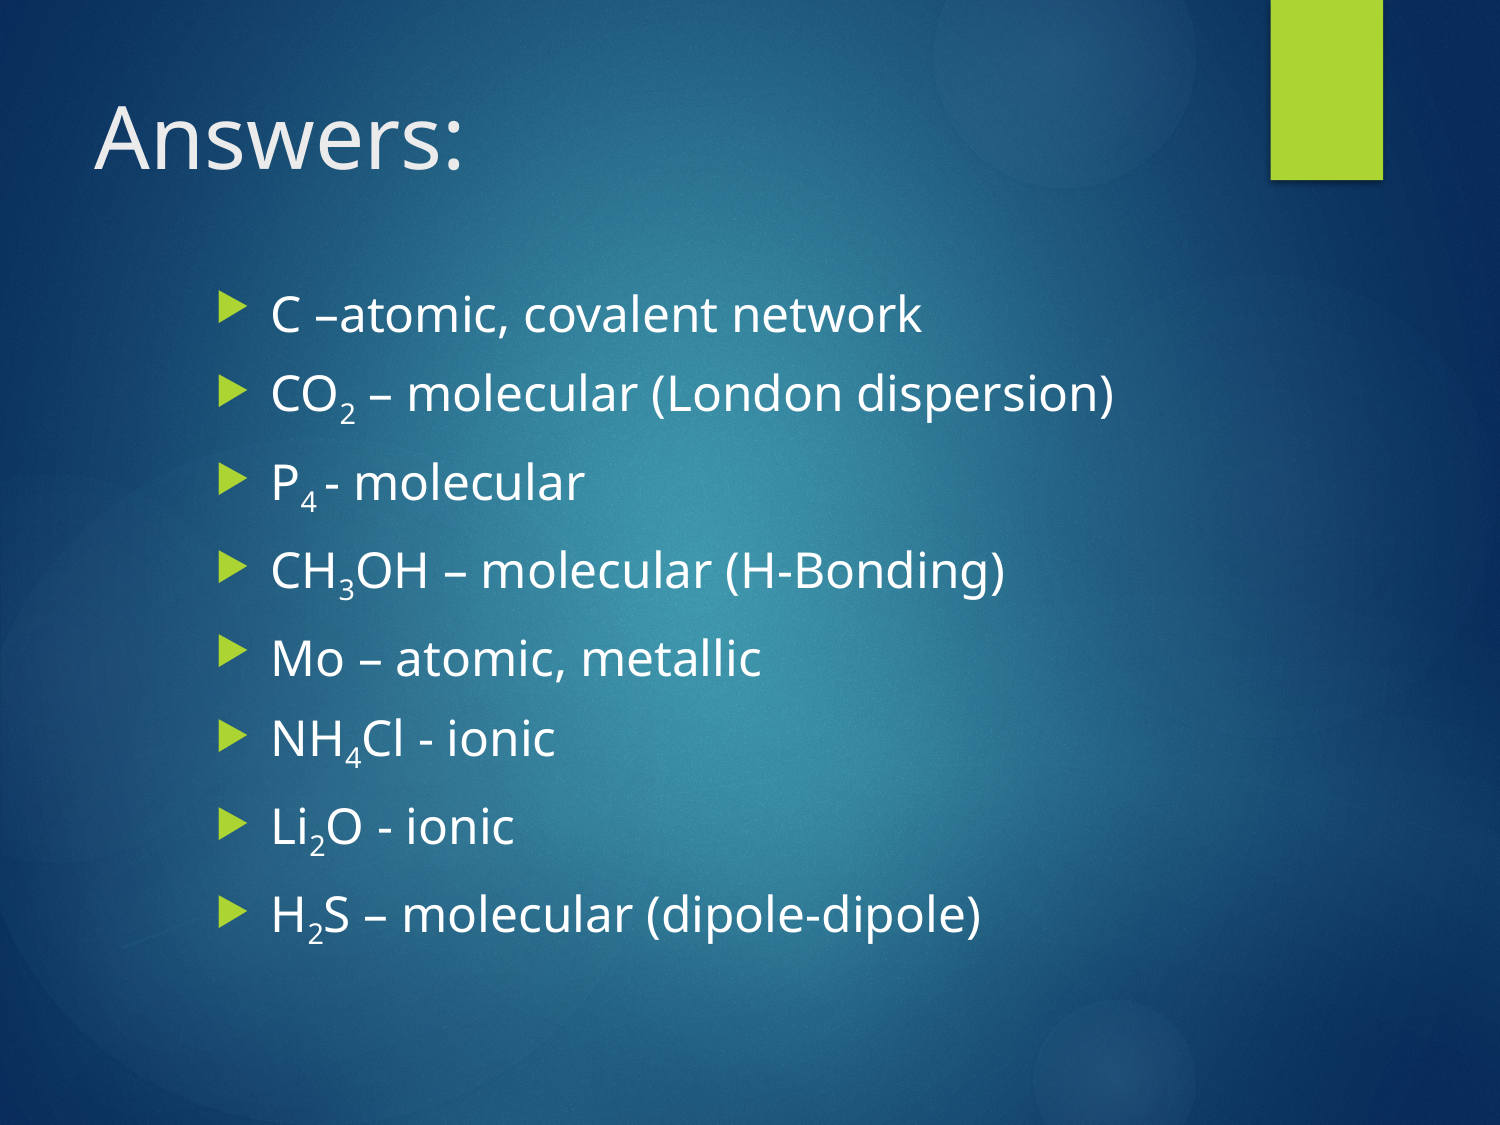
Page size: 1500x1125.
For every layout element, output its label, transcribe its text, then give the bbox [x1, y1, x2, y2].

list C –atomic, covalent network CO2 – molecular (London dispersion) P4 - molecular CH3OH – molecular (H-Bonding) Mo – atomic, metallic NH4Cl - ionic Li2O - ionic H2S – molecular (dipole-dipole) [200, 275, 1301, 964]
title Answers: [79, 74, 1237, 304]
